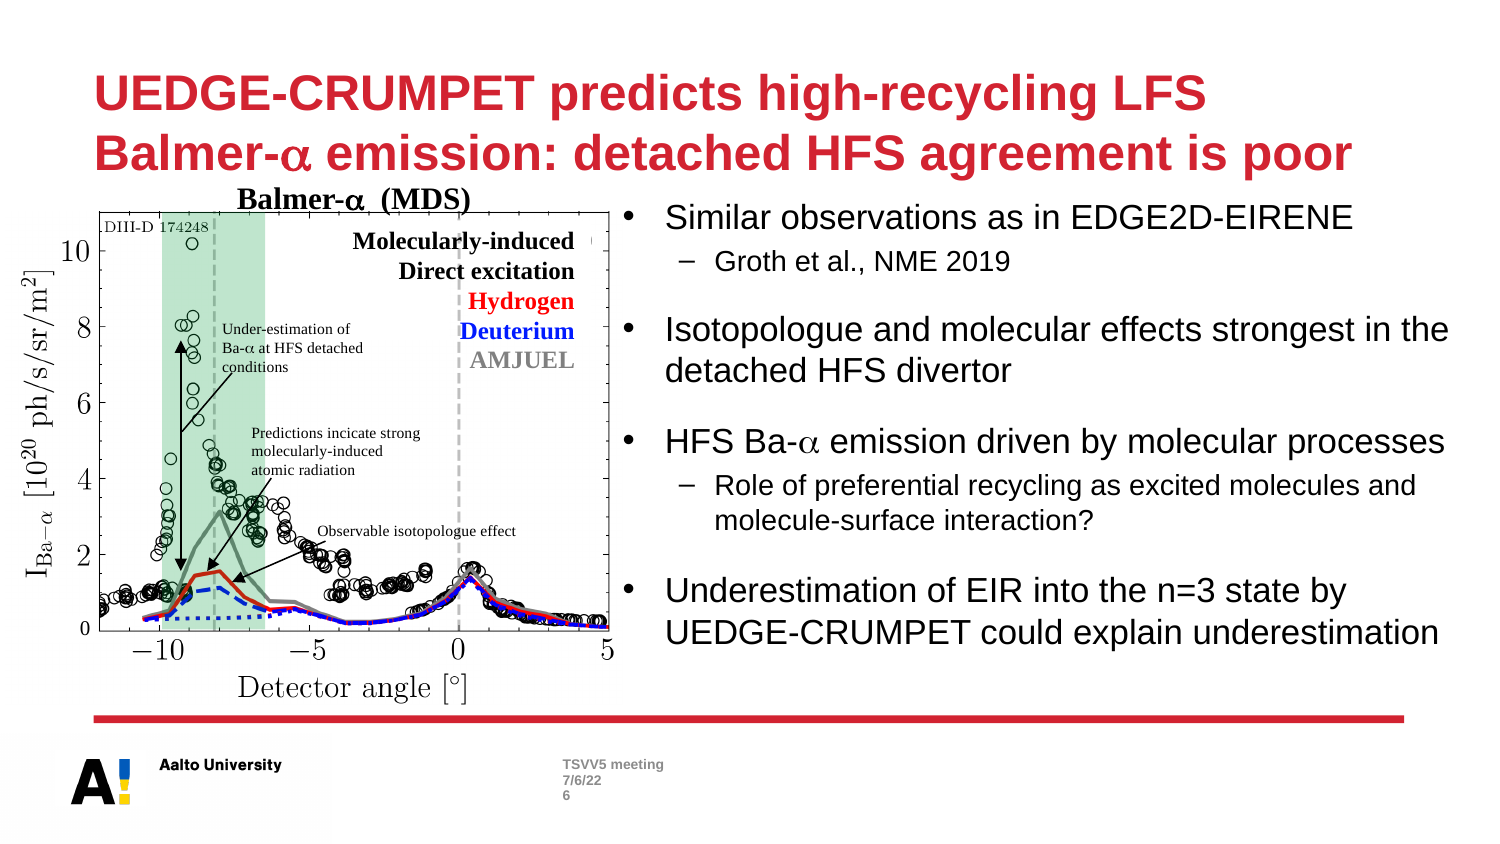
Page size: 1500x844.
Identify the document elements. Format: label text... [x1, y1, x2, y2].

footer TSVV5 meeting [562, 756, 817, 772]
title UEDGE-CRUMPET predicts high-recycling LFS Balmer-a emission: detached HFS agreement is poor [93, 60, 1405, 194]
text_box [231, 540, 326, 583]
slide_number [562, 772, 817, 788]
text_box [206, 477, 272, 572]
slide_number 6 [562, 788, 817, 803]
picture [4, 211, 623, 705]
text_box Balmer-a (MDS) [222, 171, 486, 209]
picture [0, 733, 332, 844]
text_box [181, 372, 233, 432]
list Similar observations as in EDGE2D-EIRENE Groth et al., NME 2019 Isotopologue and molecular effects strongest in the detached HFS divertor HFS Ba-a emission driven by molecular processes Role of preferential recycling as excited molecules and molecule-surface interaction? Underestimation of EIR into the n=3 state by UEDGE-CRUMPET could explain underestimation [622, 194, 1475, 704]
